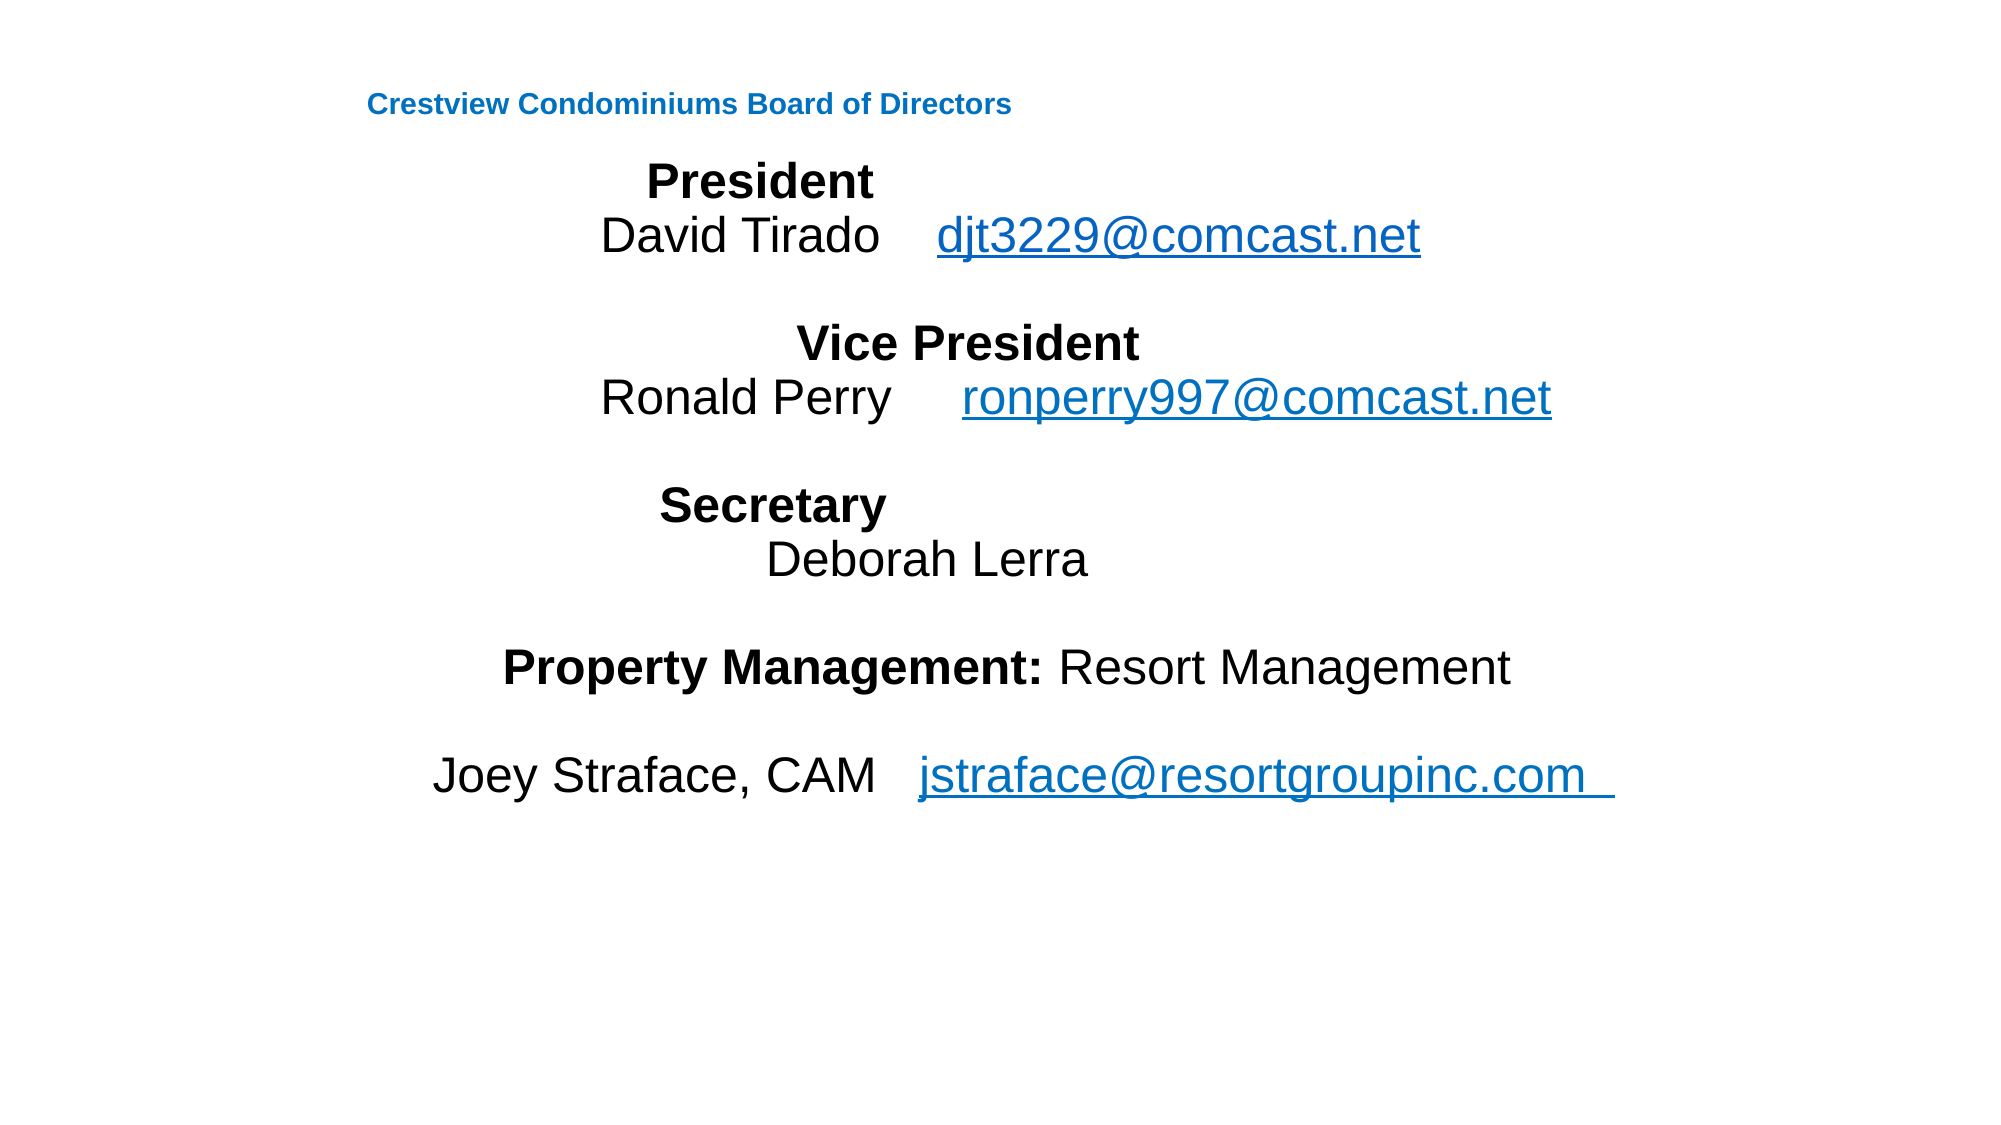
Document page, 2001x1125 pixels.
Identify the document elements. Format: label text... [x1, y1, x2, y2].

title Crestview Condominiums Board of Directors [137, 59, 1863, 147]
list President David Tirado djt3229@comcast.net Vice President Ronald Perry ronperry997@comcast.net Secretary Deborah Lerra Property Management: Resort Management Joey Straface, CAM jstraface@resortgroupinc.com [137, 147, 1863, 1014]
